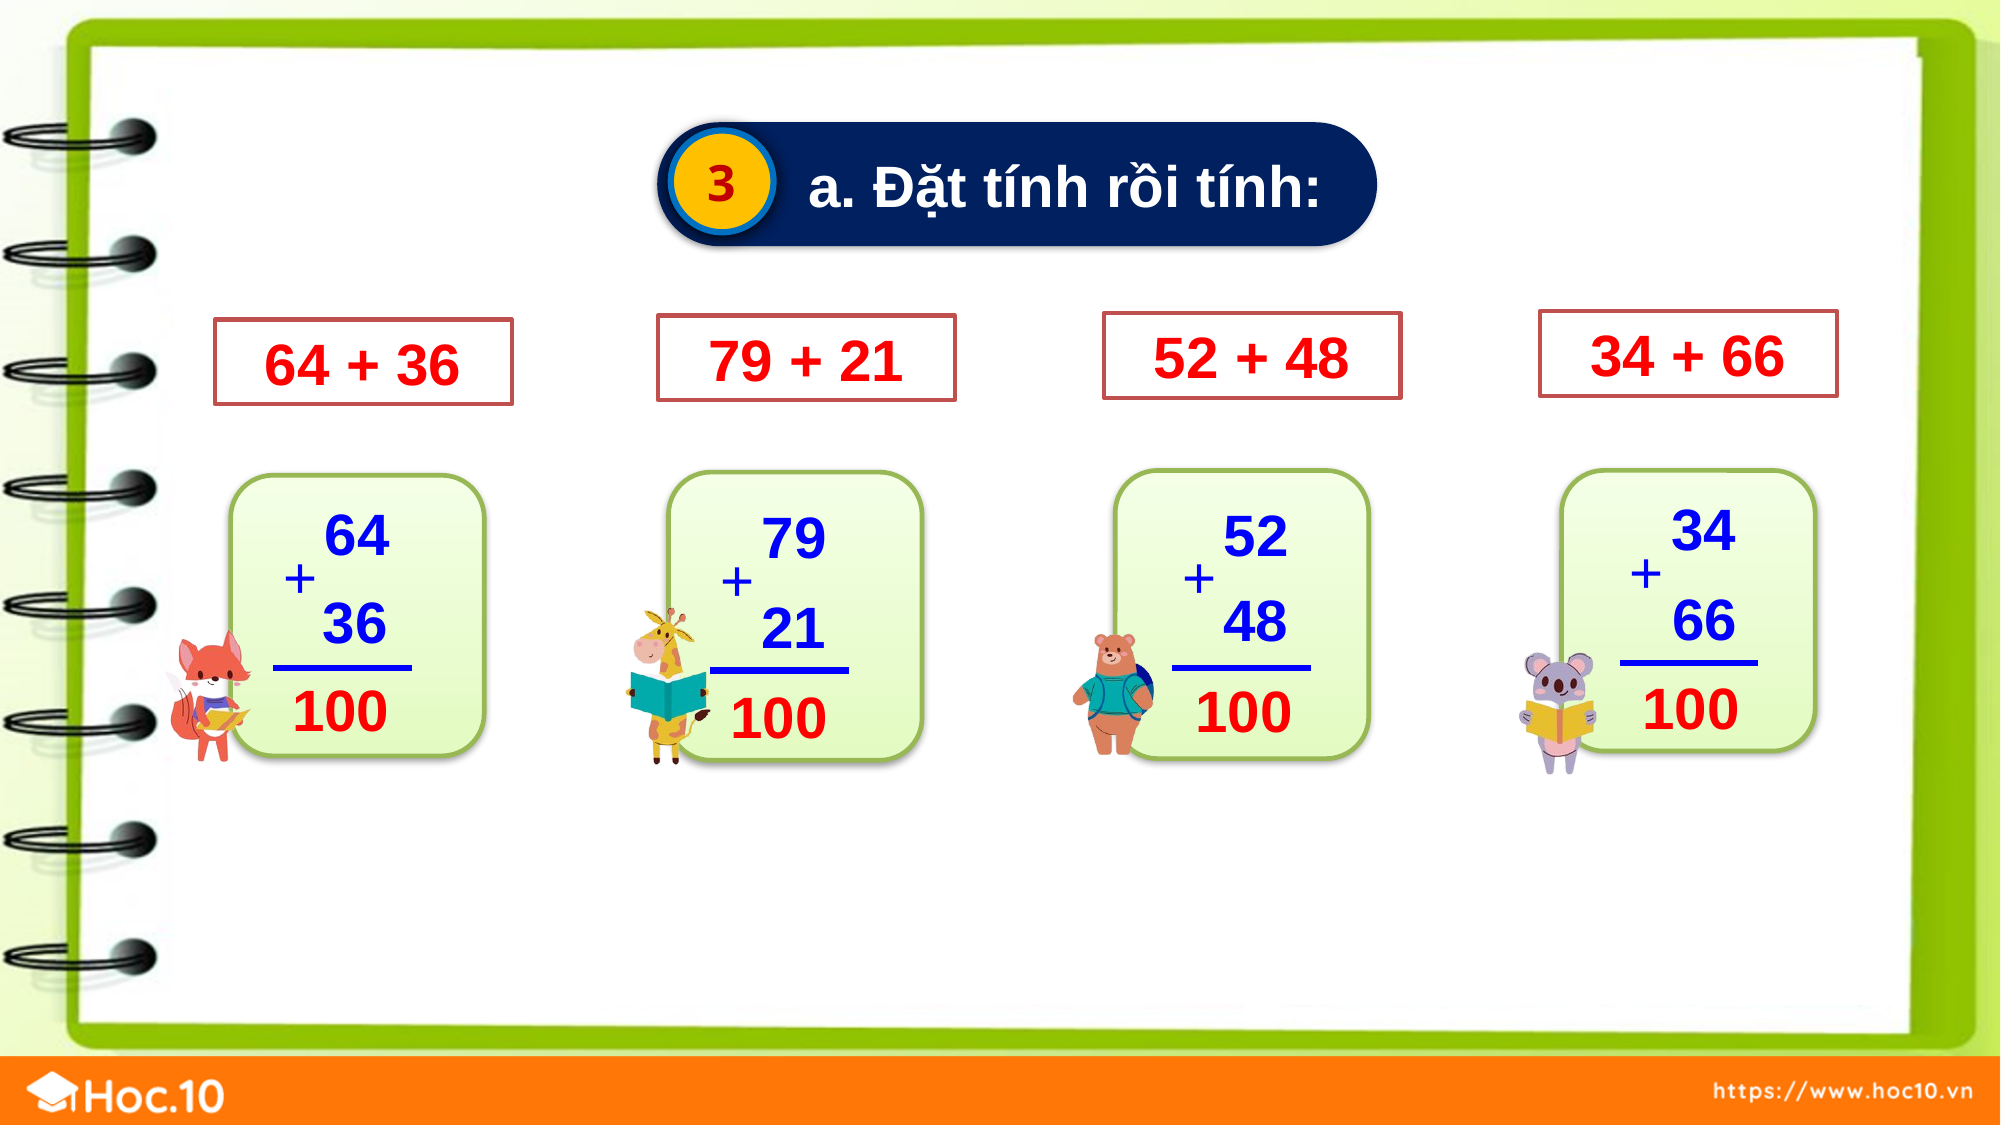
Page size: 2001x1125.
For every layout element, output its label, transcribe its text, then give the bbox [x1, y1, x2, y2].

text_box 79 + 21 [656, 313, 957, 402]
text_box 21 [746, 582, 851, 668]
text_box + [705, 535, 763, 621]
text_box 52 [1208, 490, 1333, 575]
text_box 100 [1180, 666, 1341, 752]
text_box [1560, 469, 1816, 752]
text_box 66 [1657, 574, 1773, 660]
text_box 64 [310, 489, 434, 575]
text_box 64 + 36 [213, 317, 514, 406]
text_box + [268, 532, 326, 618]
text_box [656, 121, 1378, 247]
text_box 34 [1656, 485, 1781, 570]
text_box 100 [277, 665, 438, 750]
picture [0, 0, 2001, 1125]
text_box + [1167, 533, 1225, 618]
text_box 79 [746, 492, 871, 578]
text_box 48 [1208, 575, 1316, 660]
text_box 36 [308, 577, 407, 663]
text_box [229, 474, 485, 757]
text_box 100 [1627, 664, 1769, 749]
text_box 100 [715, 672, 875, 758]
text_box 34 + 66 [1538, 309, 1839, 398]
text_box [1114, 469, 1370, 760]
text_box 52 + 48 [1102, 311, 1403, 400]
text_box [667, 471, 923, 762]
text_box + [1615, 528, 1673, 613]
